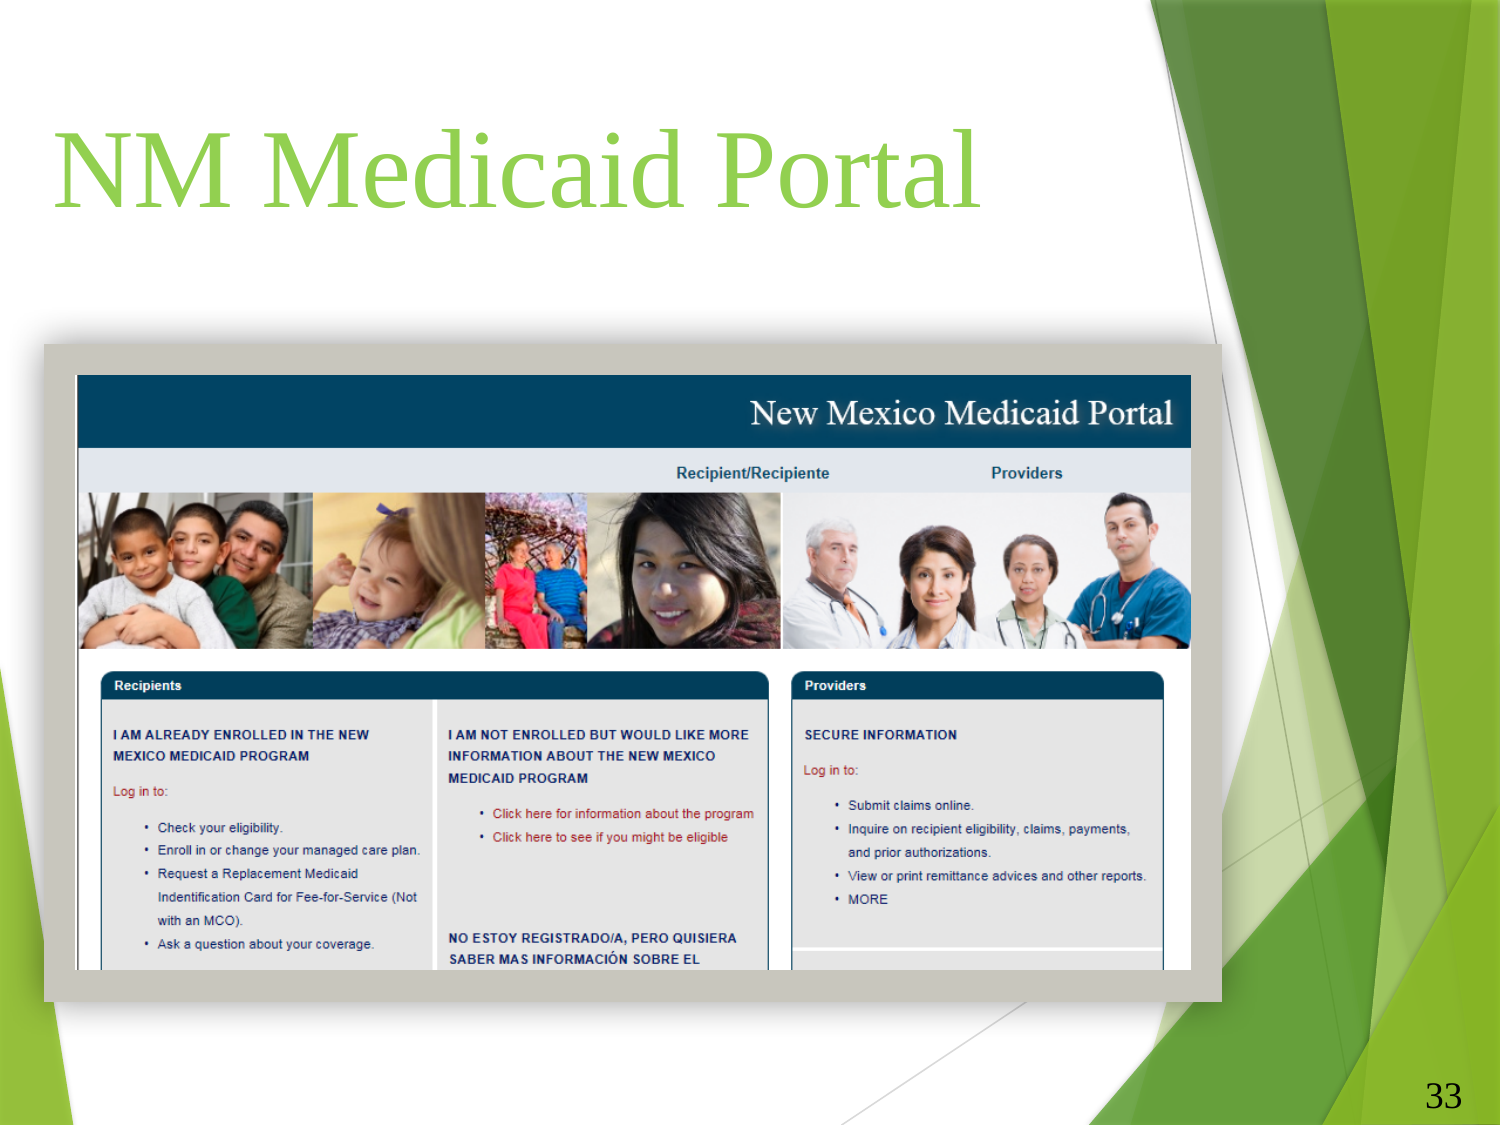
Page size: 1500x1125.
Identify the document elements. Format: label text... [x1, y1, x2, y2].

picture [1157, 601, 1163, 608]
text_box 33 [1387, 1063, 1500, 1124]
text_box NM Medicaid Portal [37, 87, 1125, 238]
picture [1143, 614, 1149, 621]
picture [751, 400, 1180, 433]
picture [74, 374, 1192, 971]
